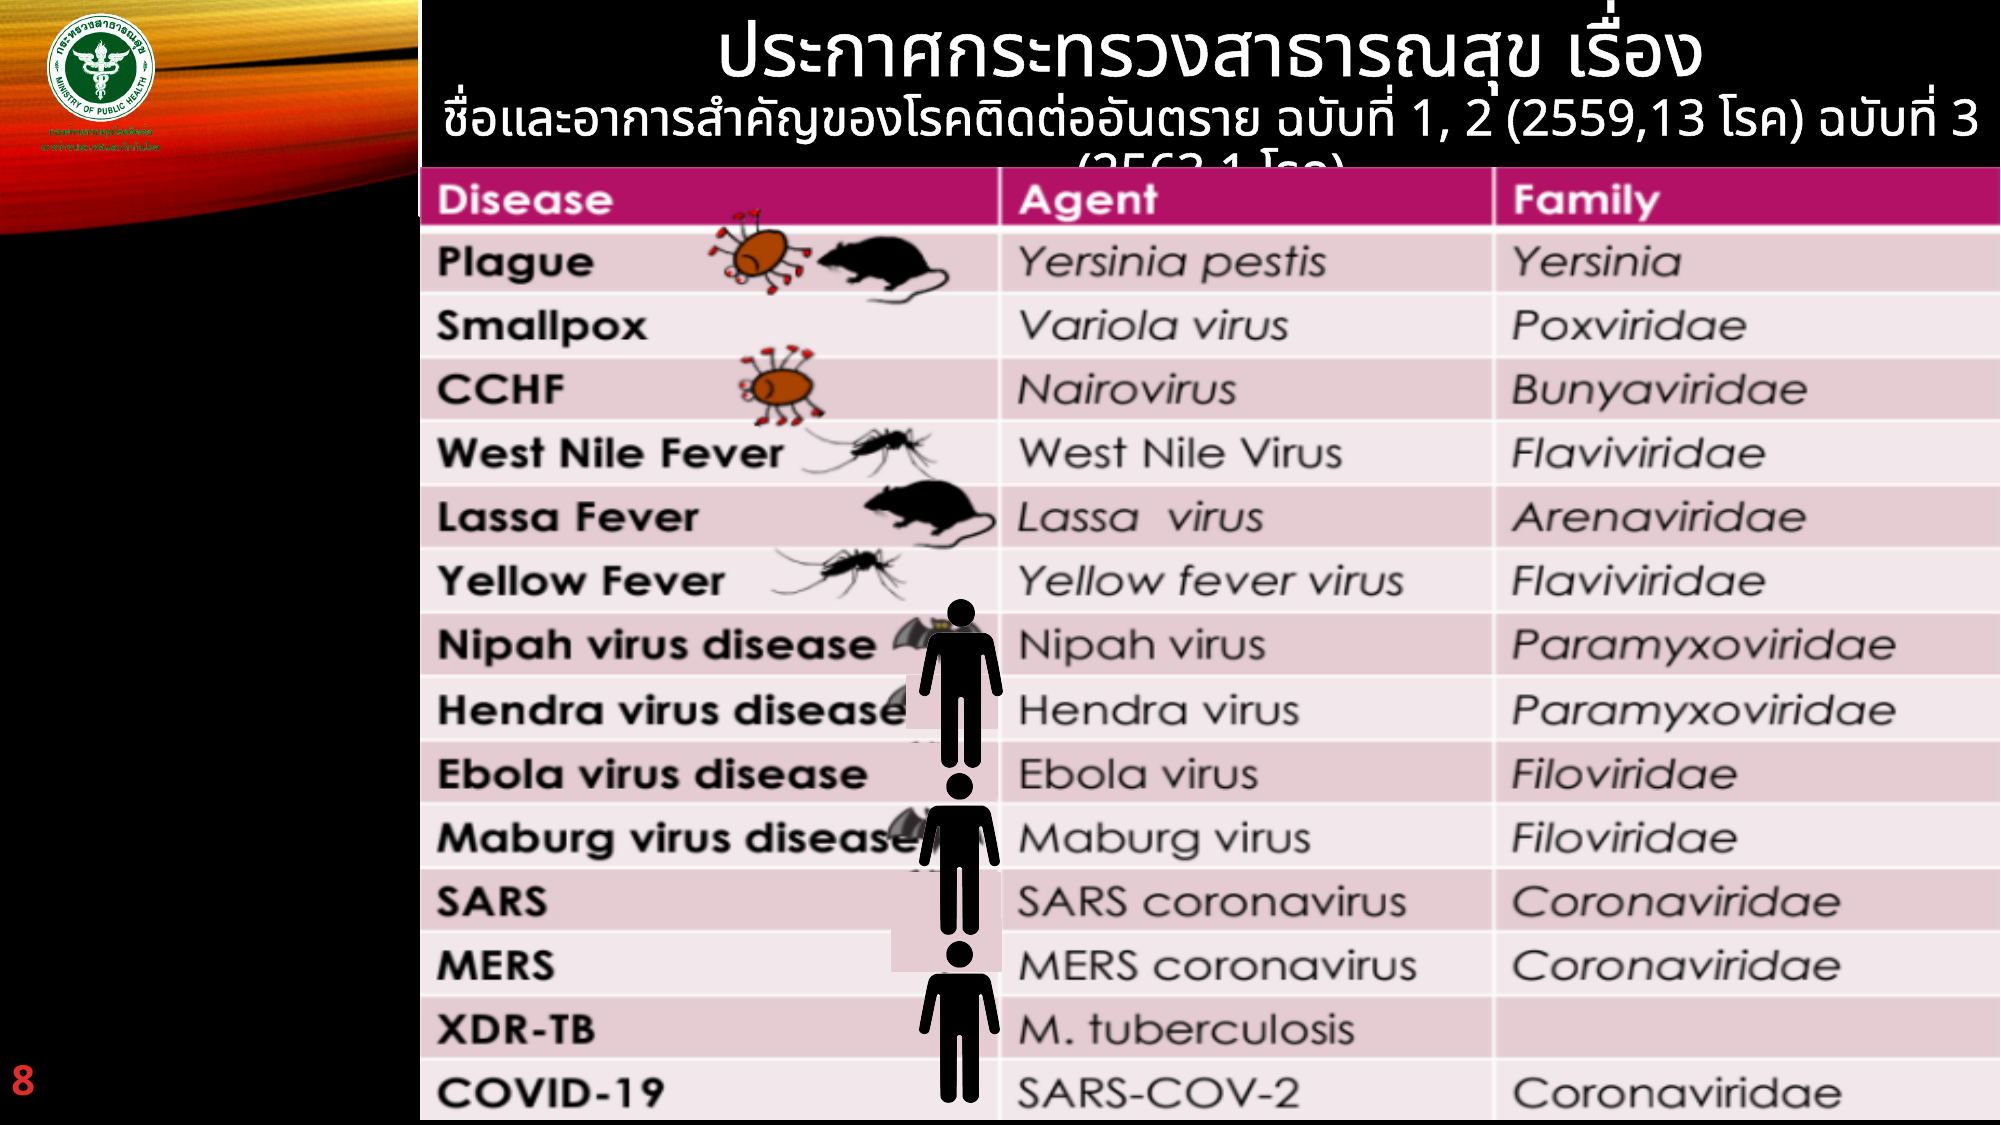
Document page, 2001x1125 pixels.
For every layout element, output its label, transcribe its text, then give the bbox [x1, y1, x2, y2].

picture [0, 0, 419, 237]
text_box 8 [0, 1038, 87, 1103]
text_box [419, 166, 2000, 1121]
text_box ประกาศกระทรวงสาธารณสุข เรื่อง ชื่อและอาการสำคัญของโรคติดต่ออันตราย ฉบับที่ 1, 2 (2559,13 โรค) ฉบับที่ 3 (2563,1 โรค) [418, 0, 2000, 217]
